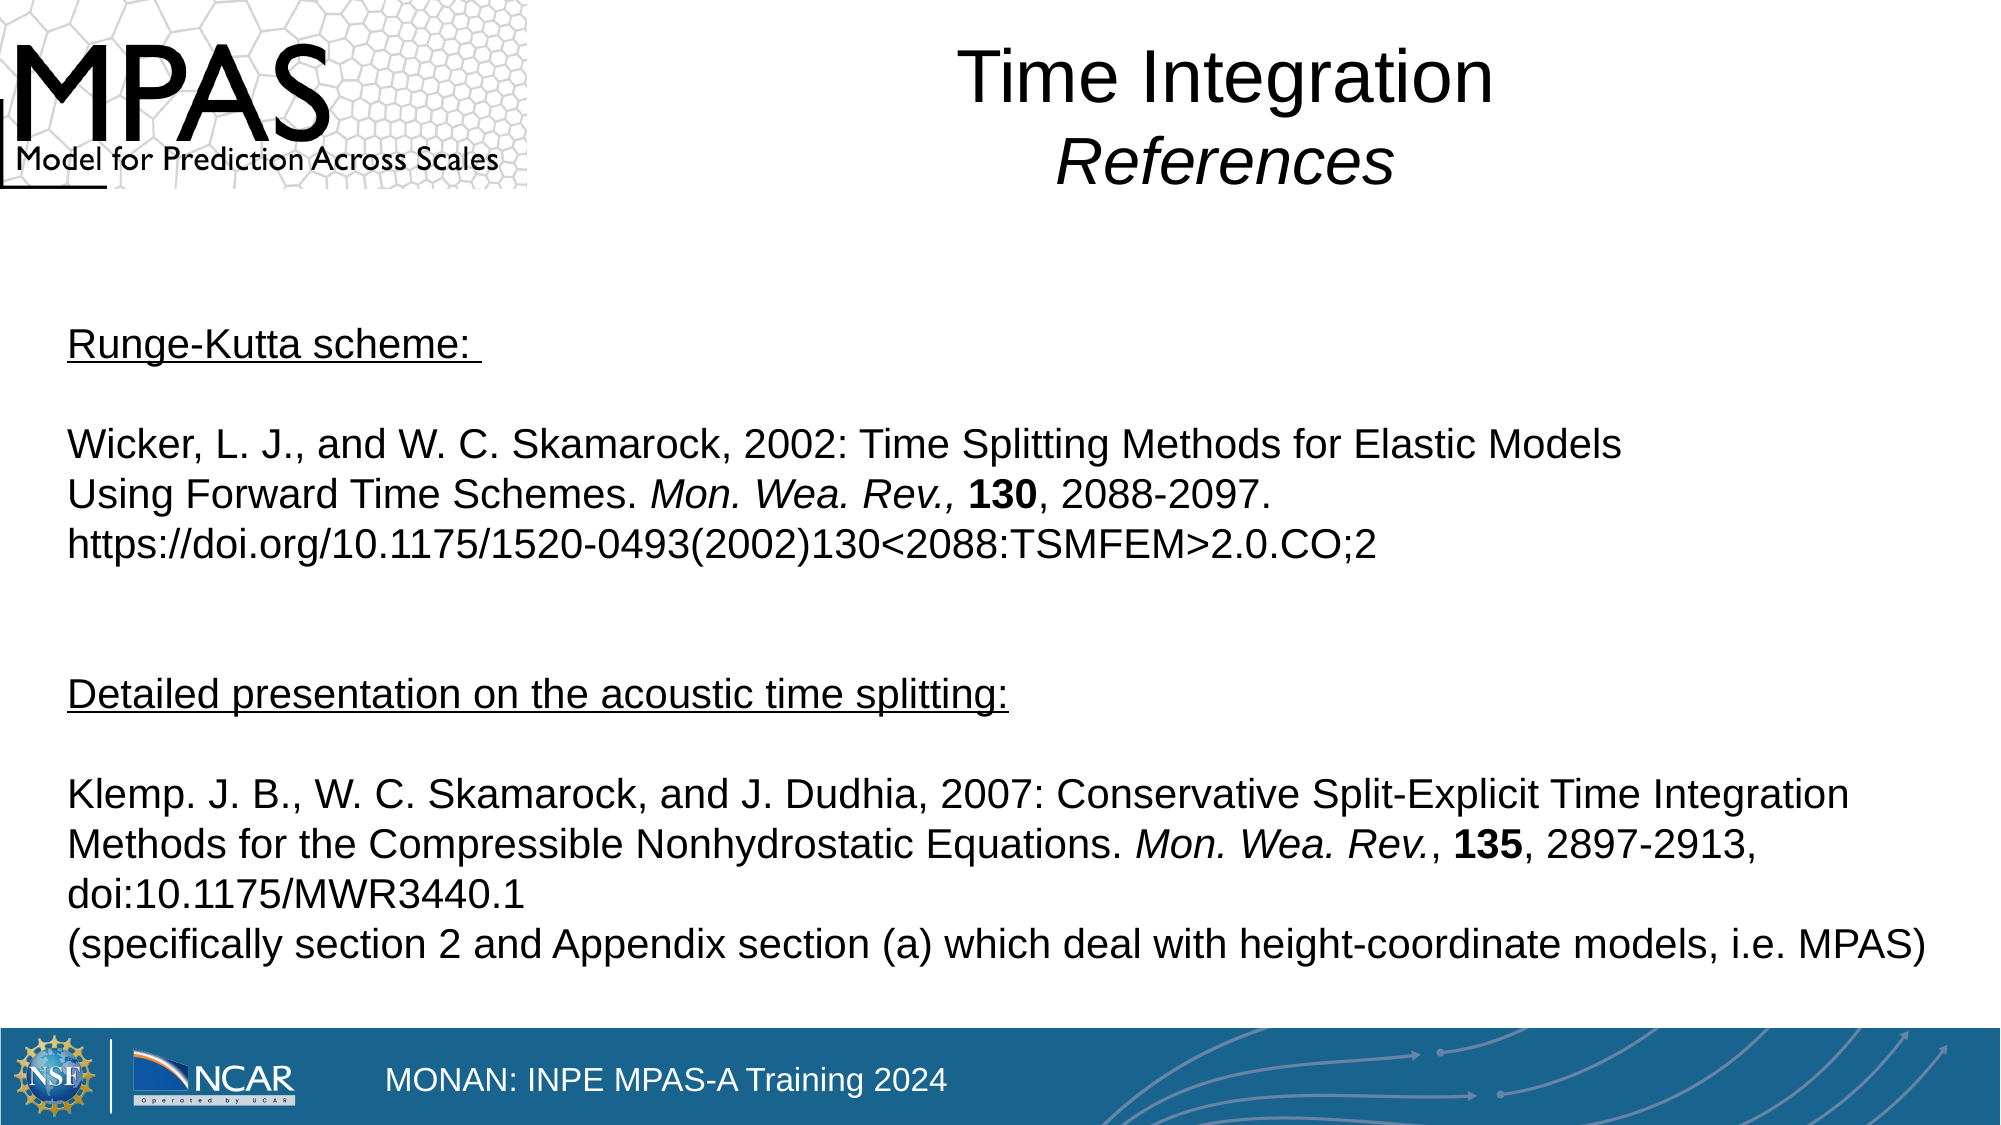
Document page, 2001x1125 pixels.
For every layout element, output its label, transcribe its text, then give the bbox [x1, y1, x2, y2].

picture [0, 1027, 2000, 1125]
picture [0, 0, 528, 189]
text_box Time Integration References [770, 20, 1682, 124]
text_box Runge-Kutta scheme: Wicker, L. J., and W. C. Skamarock, 2002: Time Splitting Methods for Elastic Models Using Forward Time Schemes. Mon. Wea. Rev., 130, 2088-2097. https://doi.org/10.1175/1520-0493(2002)130<2088:TSMFEM>2.0.CO;2 Detailed presentation on the acoustic time splitting: Klemp. J. B., W. C. Skamarock, and J. Dudhia, 2007: Conservative Split-Explicit Time Integration Methods for the Compressible Nonhydrostatic Equations. Mon. Wea. Rev., 135, 2897-2913, doi:10.1175/MWR3440.1 (specifically section 2 and Appendix section (a) which deal with height-coordinate models, i.e. MPAS) [52, 309, 1983, 975]
